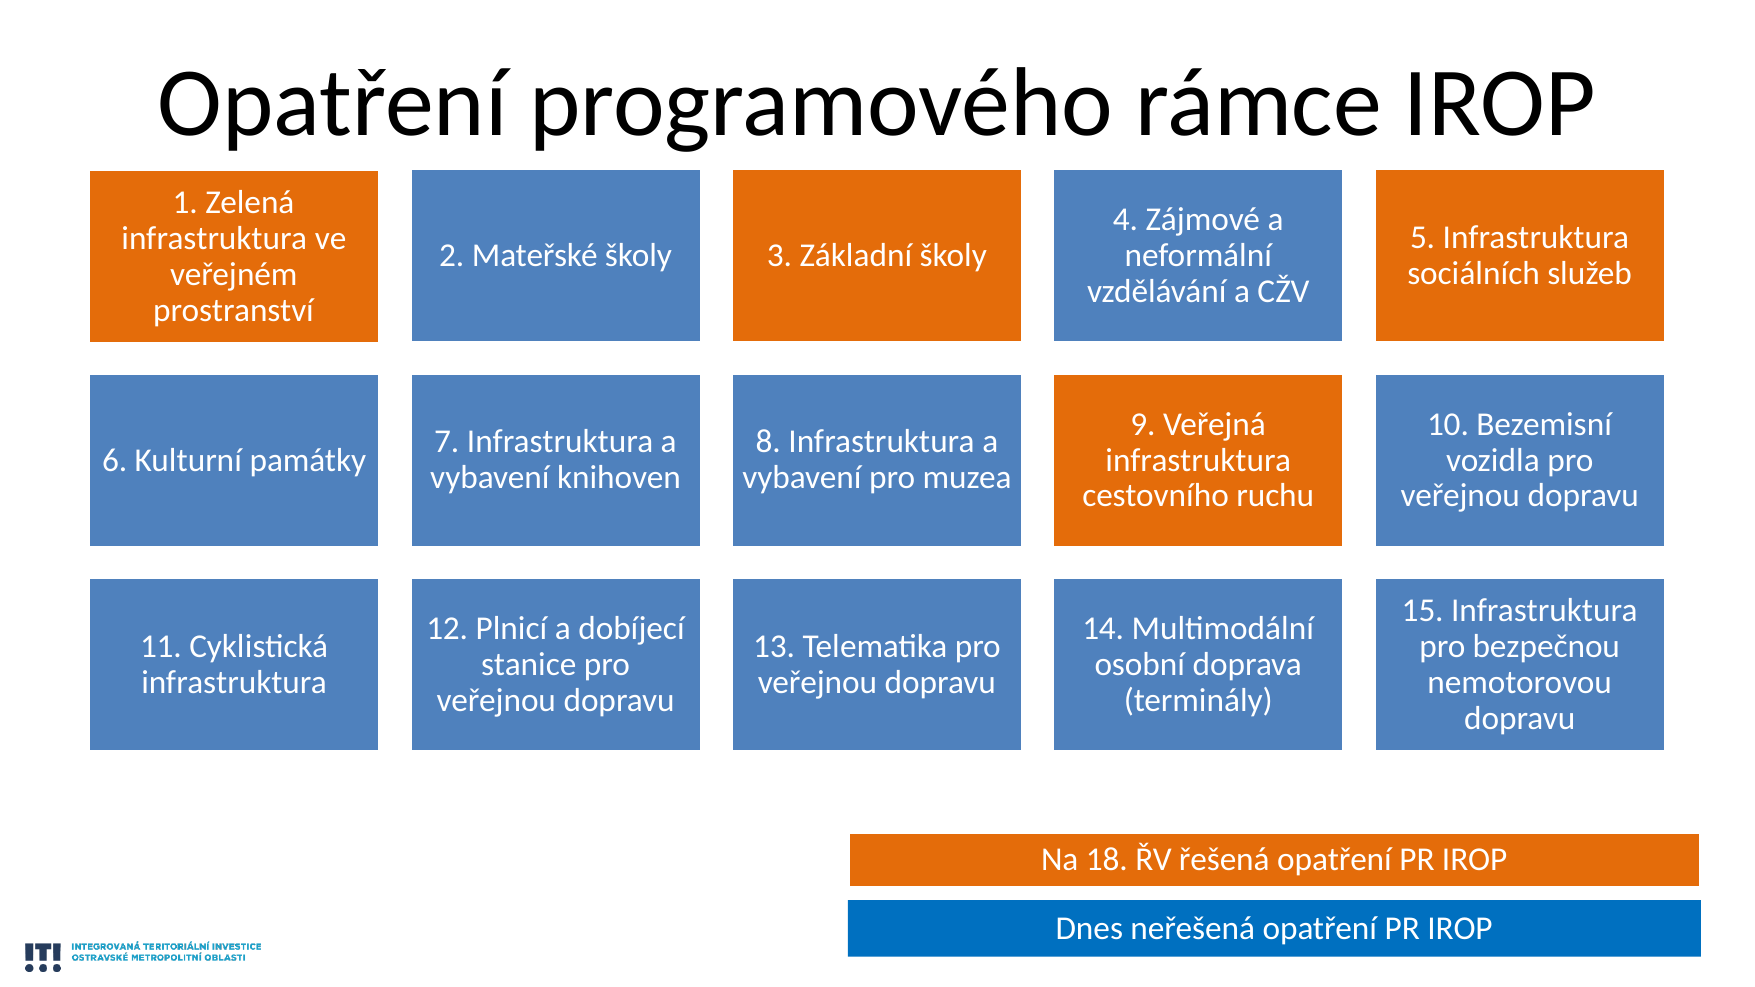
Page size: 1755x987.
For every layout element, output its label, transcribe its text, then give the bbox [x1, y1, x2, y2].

picture [25, 941, 261, 972]
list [87, 134, 1667, 786]
title Opatření programového rámce IROP [87, 14, 1667, 134]
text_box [847, 899, 1702, 957]
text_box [847, 831, 1702, 889]
